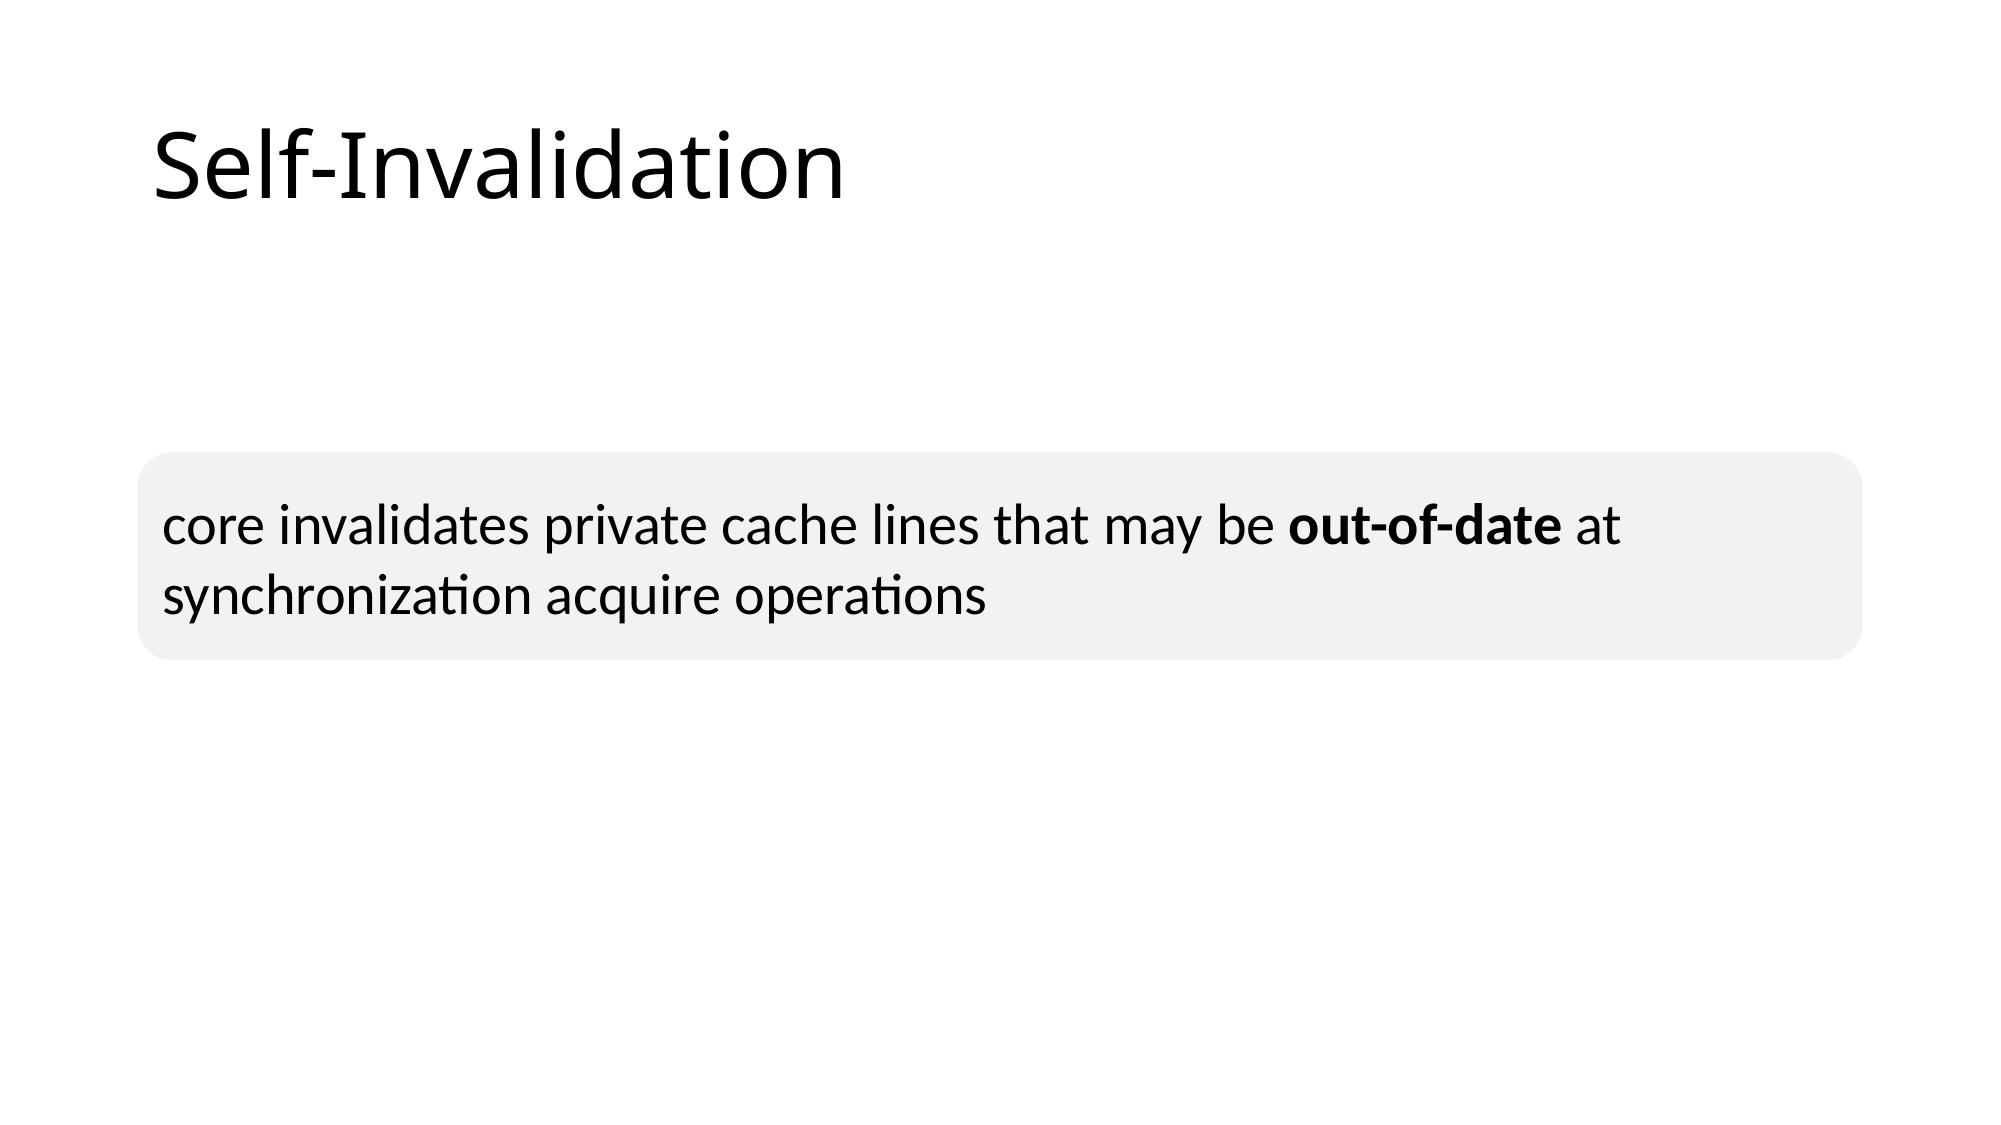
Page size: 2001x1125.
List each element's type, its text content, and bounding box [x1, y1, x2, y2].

text_box core invalidates private cache lines that may be out-of-date at synchronization acquire operations [136, 451, 1864, 662]
title Self-Invalidation [137, 59, 1863, 278]
